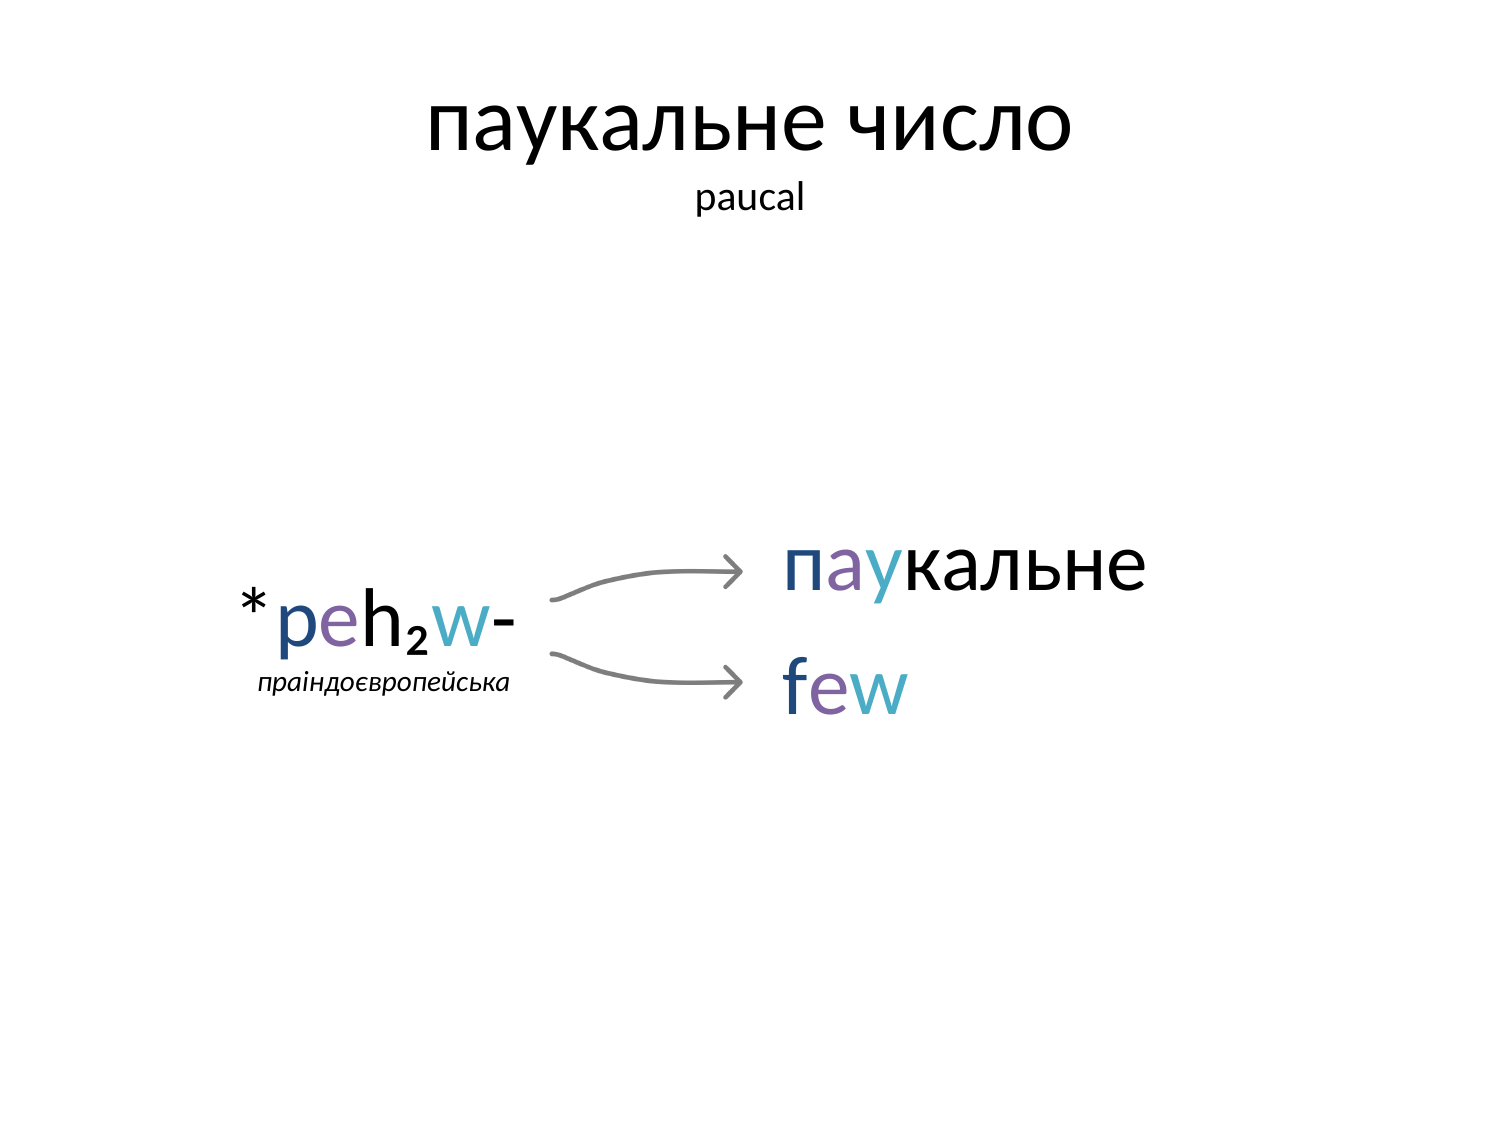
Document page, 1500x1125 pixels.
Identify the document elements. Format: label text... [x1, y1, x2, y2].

text_box праіндоєвропейська [242, 654, 538, 709]
title паукальне число paucal [75, 45, 1425, 233]
text_box паукальне [767, 499, 1187, 614]
picture [548, 554, 744, 603]
text_box few [767, 623, 1187, 739]
picture [548, 651, 744, 700]
text_box *peh₂w- [218, 555, 538, 669]
